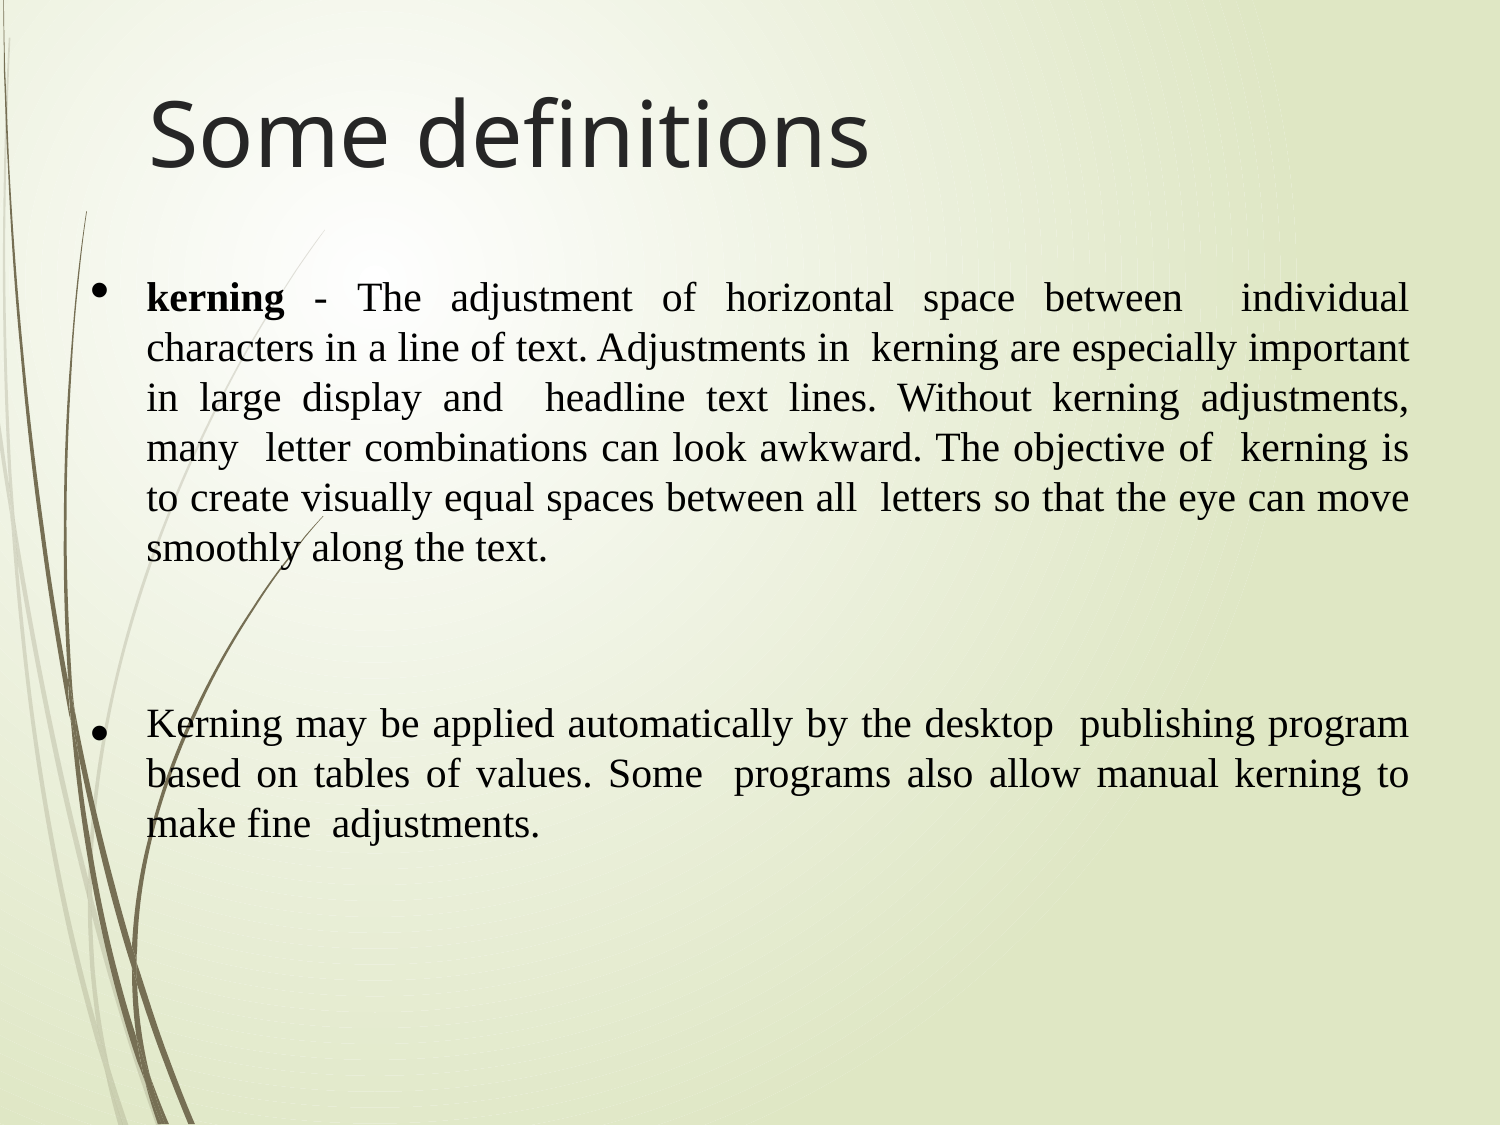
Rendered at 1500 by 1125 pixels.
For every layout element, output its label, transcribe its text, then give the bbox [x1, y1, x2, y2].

text_box • [87, 694, 112, 762]
text_box Kerning may be applied automatically by the desktop publishing program based on tables of values. Some programs also allow manual kerning to make fine adjustments. [144, 680, 1411, 846]
text_box kerning - The adjustment of horizontal space between individual characters in a line of text. Adjustments in kerning are especially important in large display and headline text lines. Without kerning adjustments, many letter combinations can look awkward. The objective of kerning is to create visually equal spaces between all letters so that the eye can move smoothly along the text. [144, 254, 1411, 571]
title Some definitions [146, 73, 1050, 254]
text_box • [87, 251, 112, 319]
